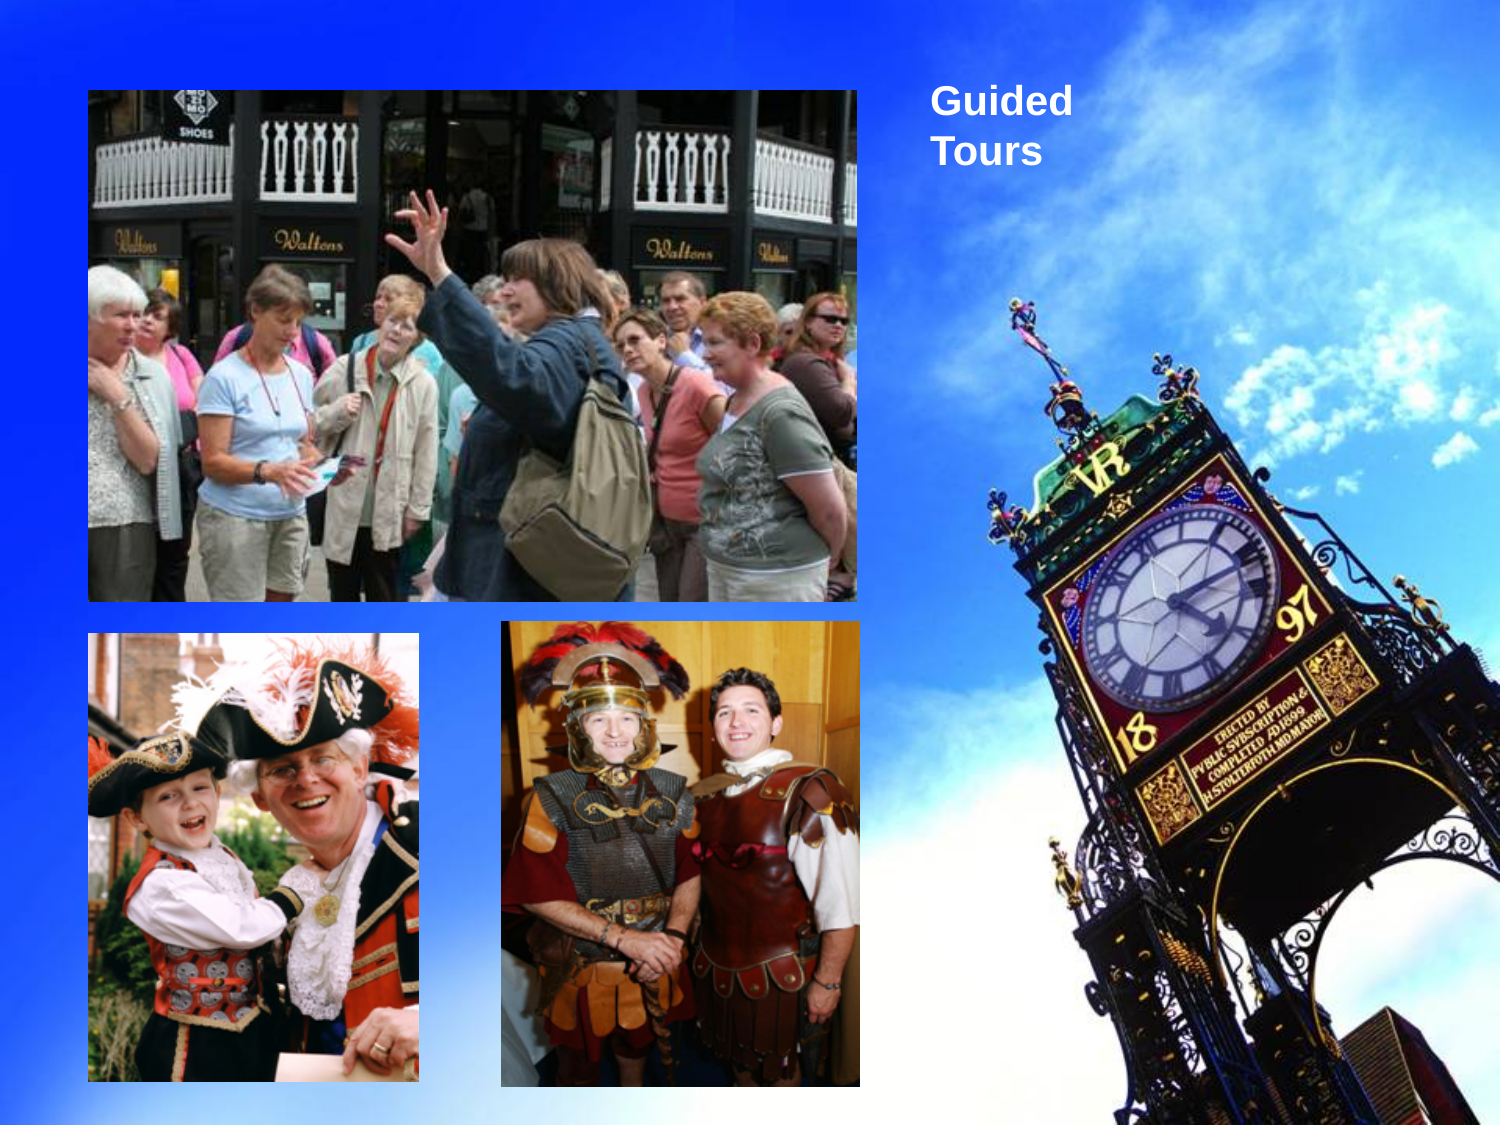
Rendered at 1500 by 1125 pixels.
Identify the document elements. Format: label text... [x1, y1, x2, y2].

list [88, 89, 857, 602]
picture [0, 0, 1500, 1125]
text_box Guided Tours [915, 66, 1258, 182]
